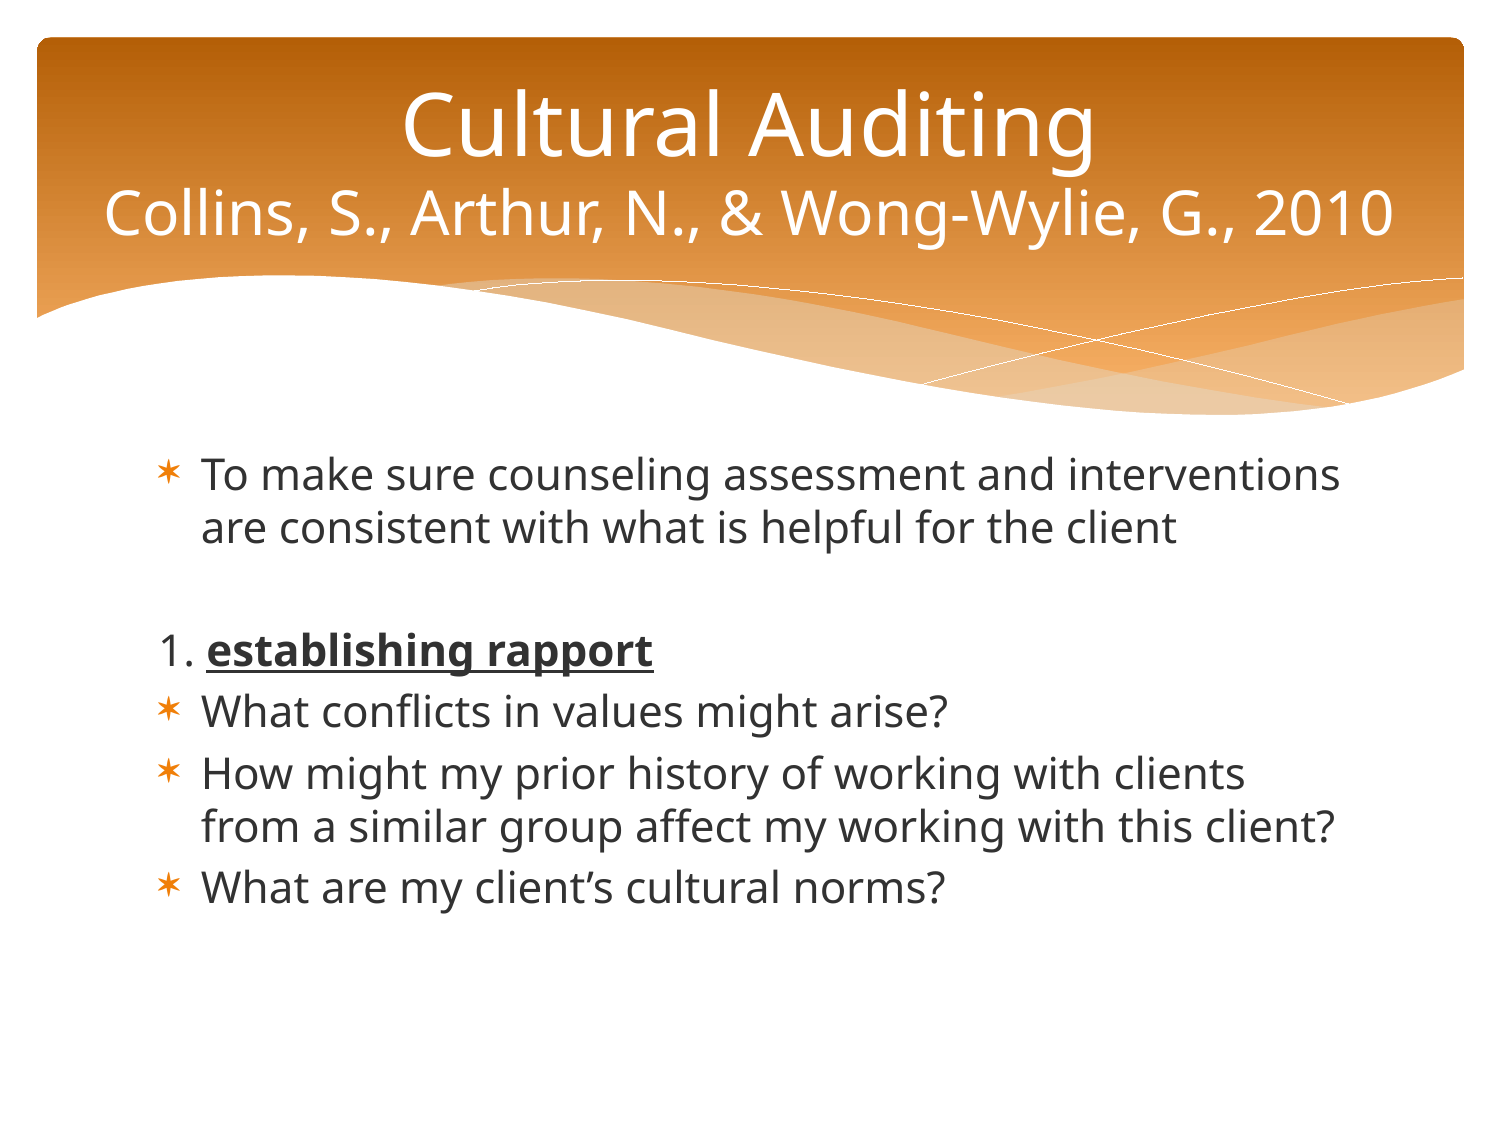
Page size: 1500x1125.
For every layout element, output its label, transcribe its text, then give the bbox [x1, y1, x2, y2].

title Cultural Auditing Collins, S., Arthur, N., & Wong-Wylie, G., 2010 [75, 55, 1425, 261]
list To make sure counseling assessment and interventions are consistent with what is helpful for the client 1. establishing rapport What conflicts in values might arise? How might my prior history of working with clients from a similar group affect my working with this client? What are my client’s cultural norms? [143, 438, 1359, 1005]
